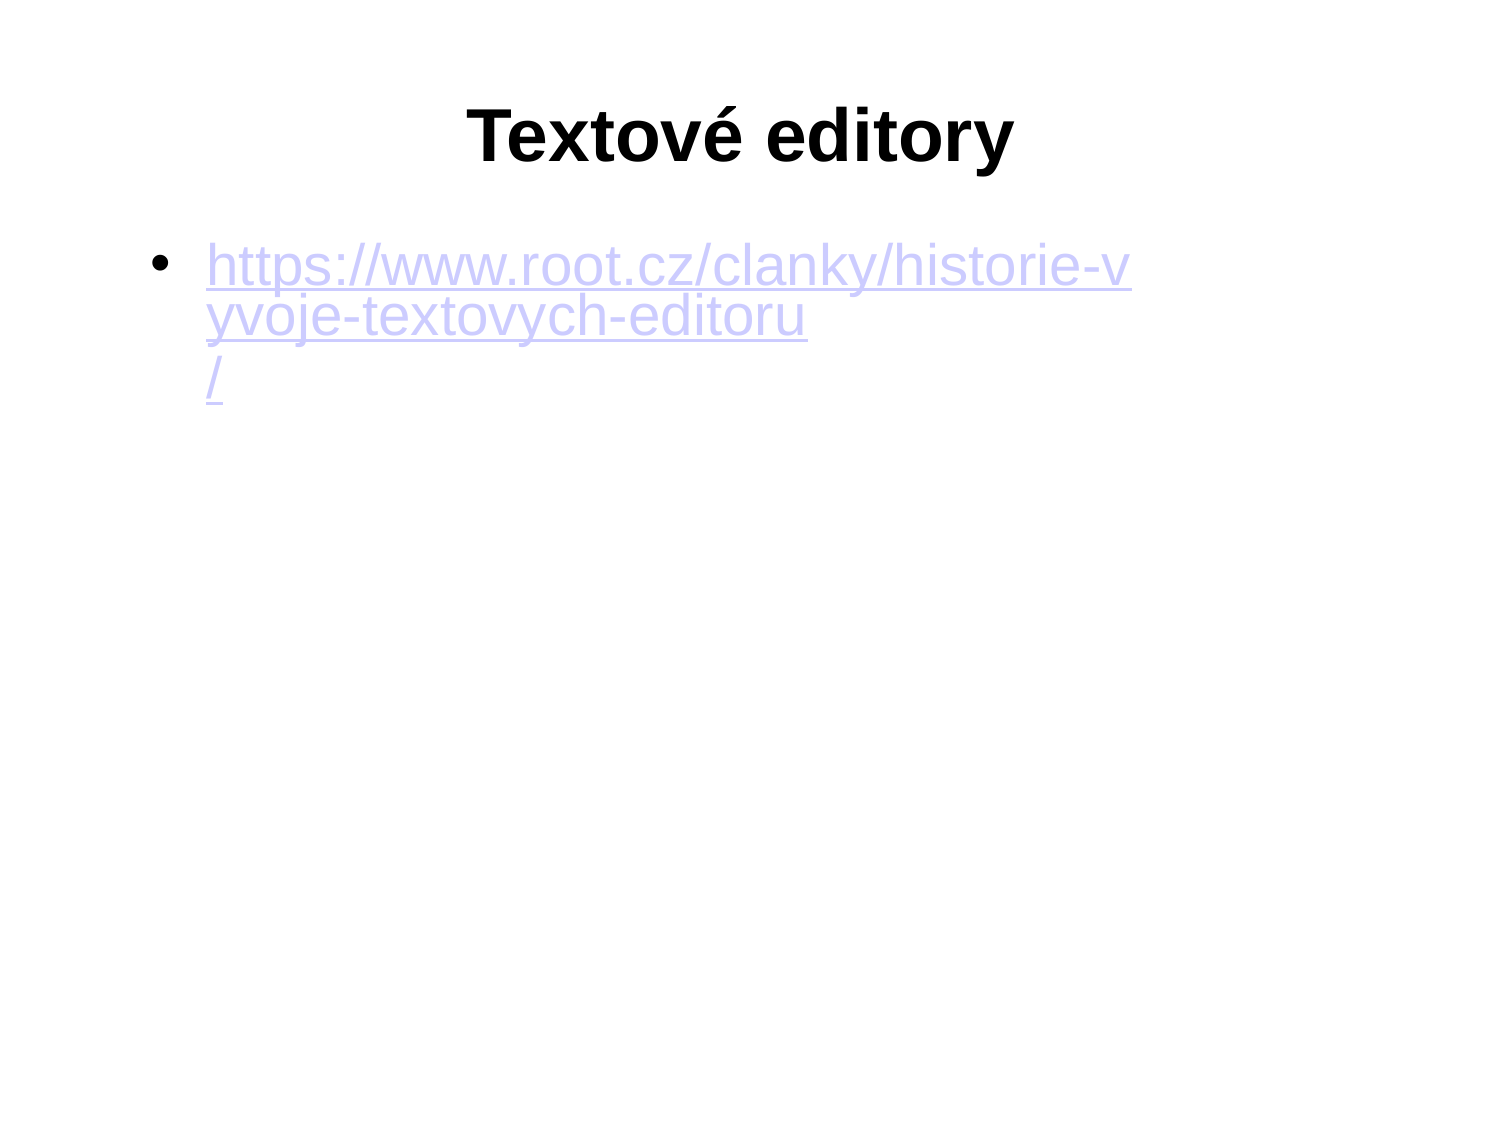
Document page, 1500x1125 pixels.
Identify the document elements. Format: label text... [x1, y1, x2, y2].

list https://www.root.cz/clanky/historie-vyvoje-textovych-editoru/ [135, 226, 1176, 386]
title Textové editory [74, 37, 1426, 226]
